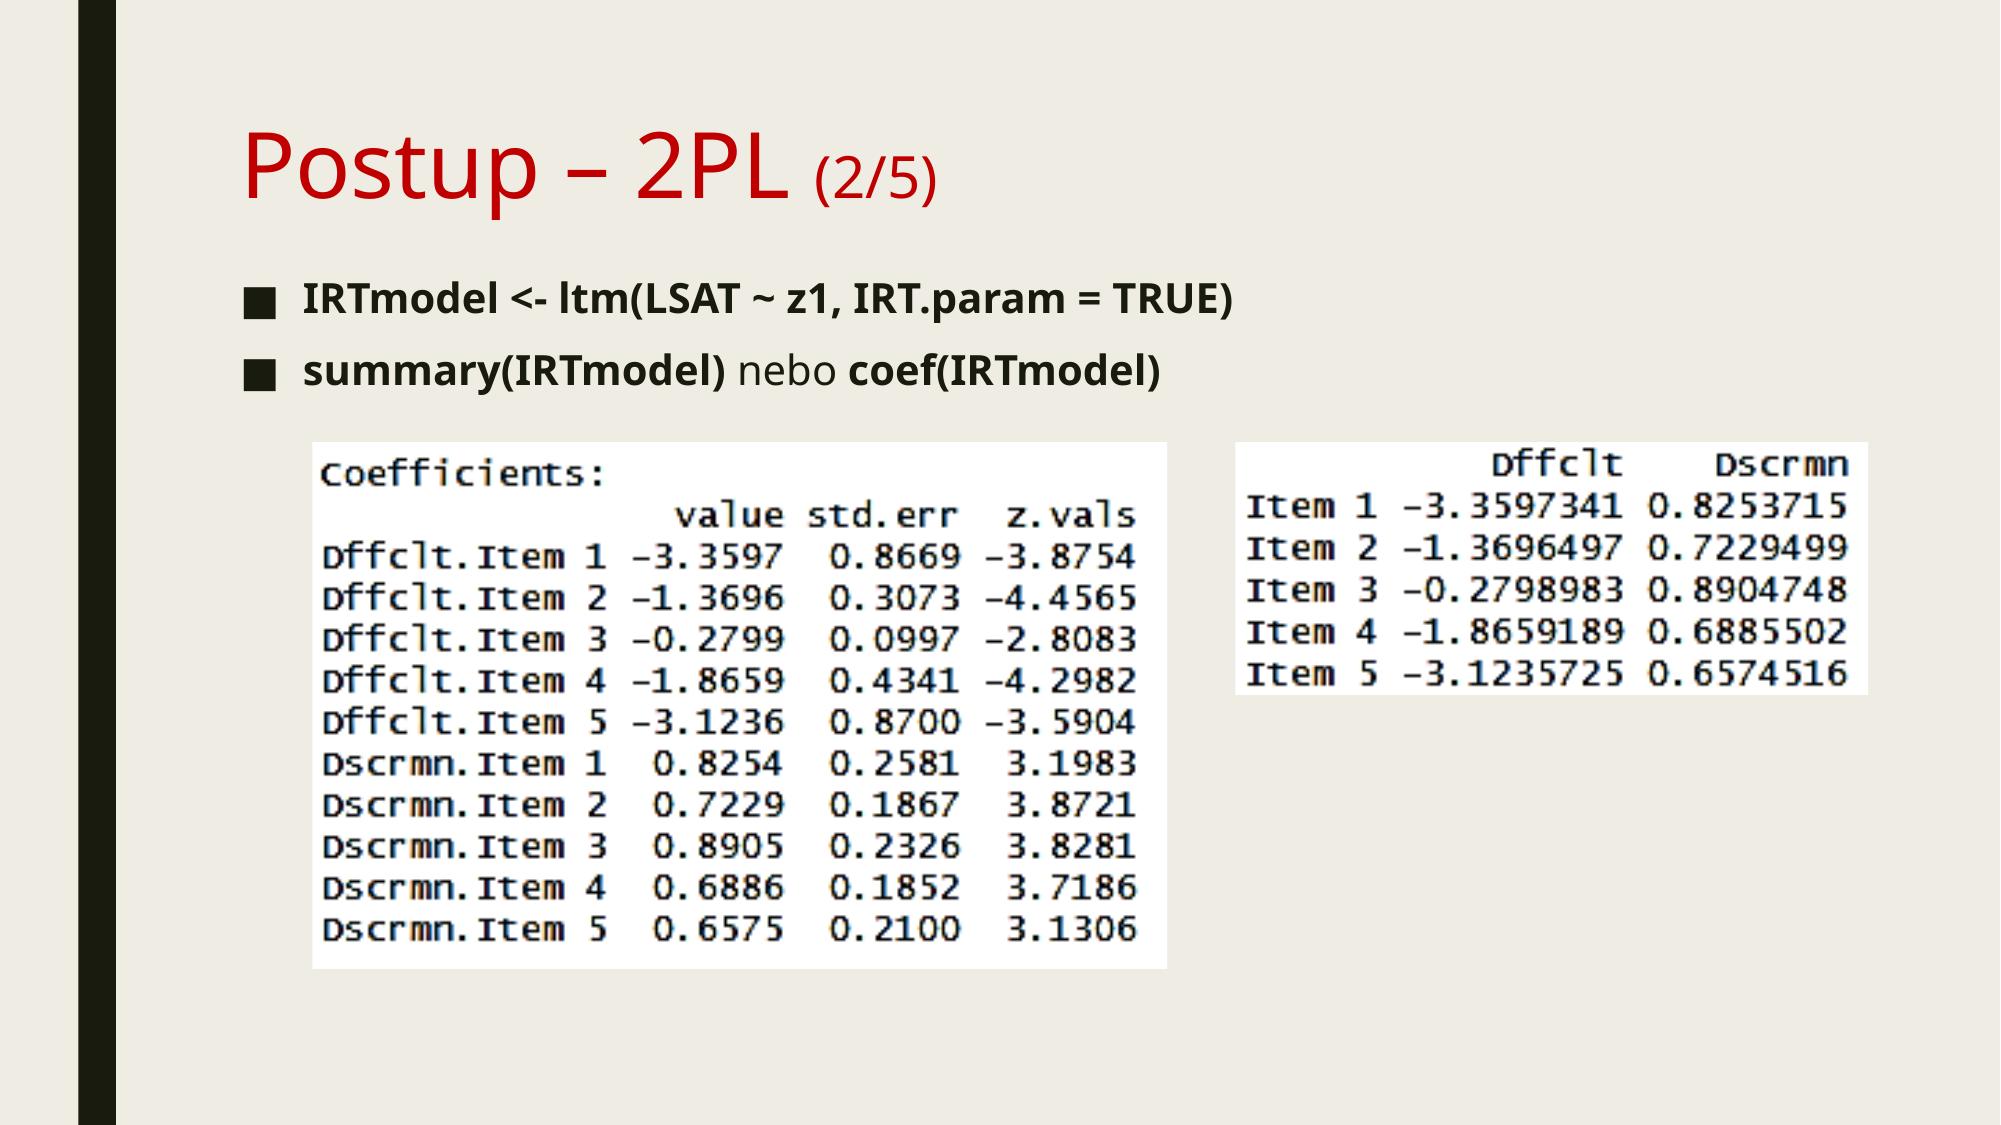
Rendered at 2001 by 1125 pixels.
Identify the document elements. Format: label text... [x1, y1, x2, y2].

picture [1235, 441, 1869, 695]
list IRTmodel <- ltm(LSAT ~ z1, IRT.param = TRUE) summary(IRTmodel) nebo coef(IRTmodel) [225, 268, 1800, 857]
picture [312, 441, 1168, 969]
title Postup – 2PL (2/5) [225, 112, 1800, 268]
